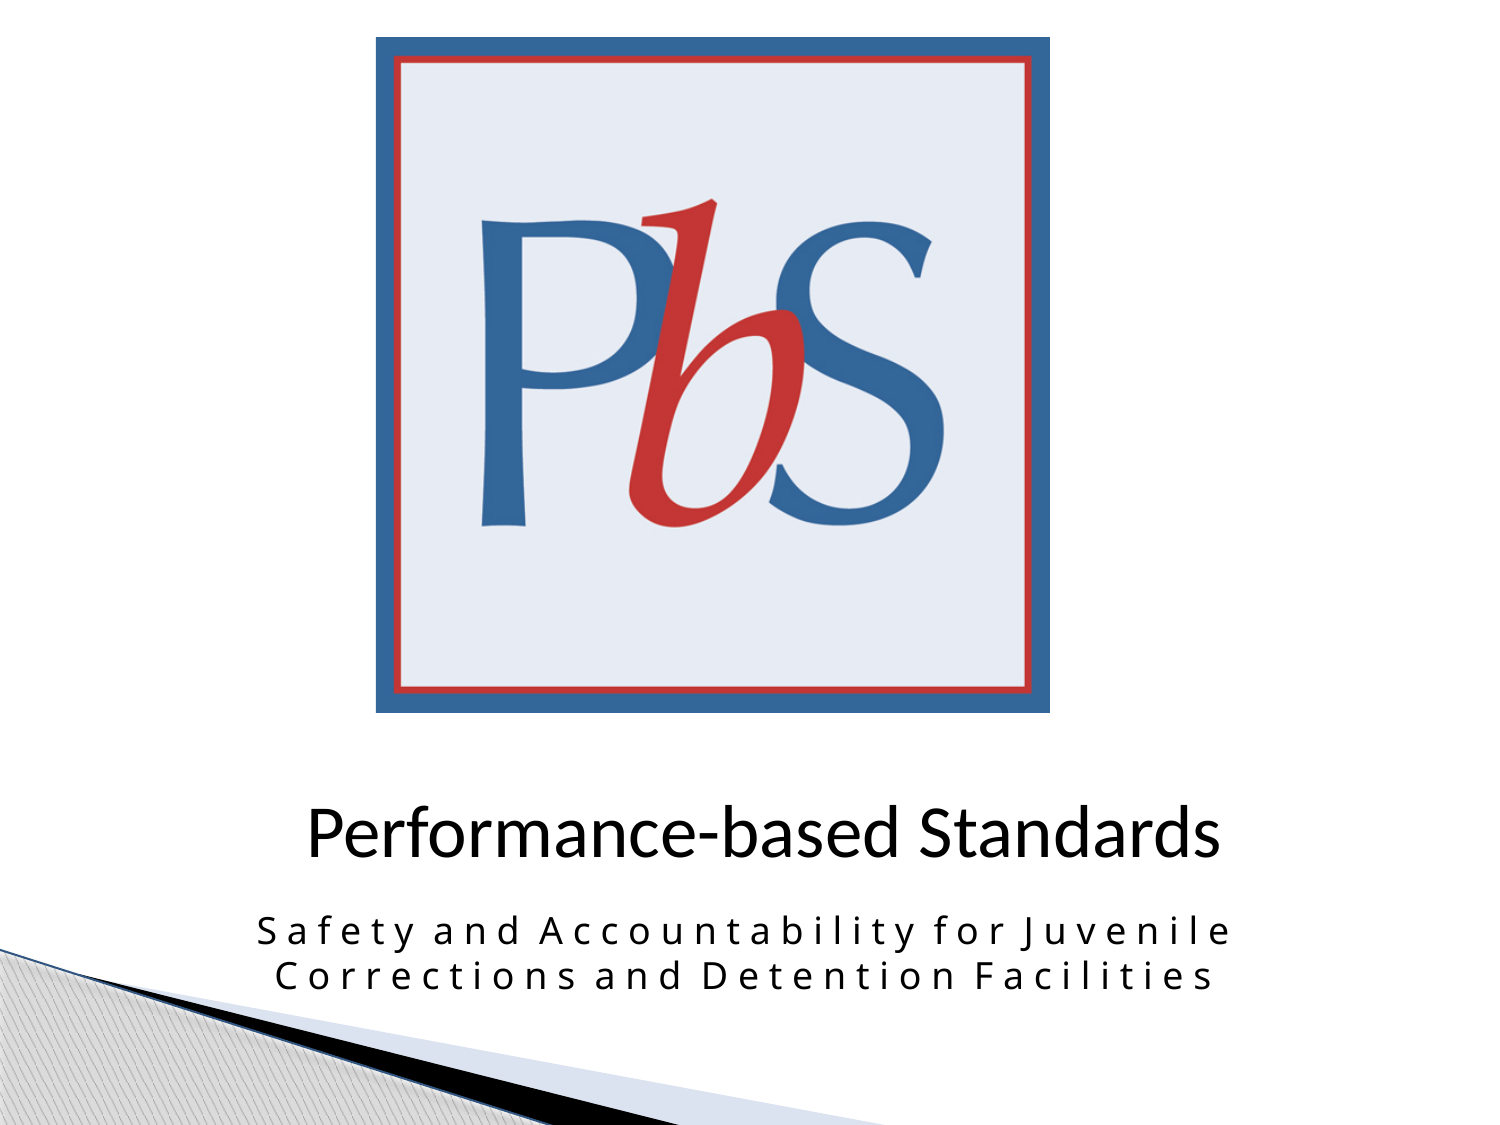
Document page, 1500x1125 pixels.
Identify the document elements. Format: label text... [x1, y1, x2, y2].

text_box S a f e t y a n d A c c o u n t a b i l i t y f o r J u v e n i l e C o r r e c t i o n s a n d D e t e n t i o n F a c i l i t i e s [50, 899, 1438, 1005]
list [375, 37, 1051, 713]
text_box Performance-based Standards [291, 774, 1239, 880]
